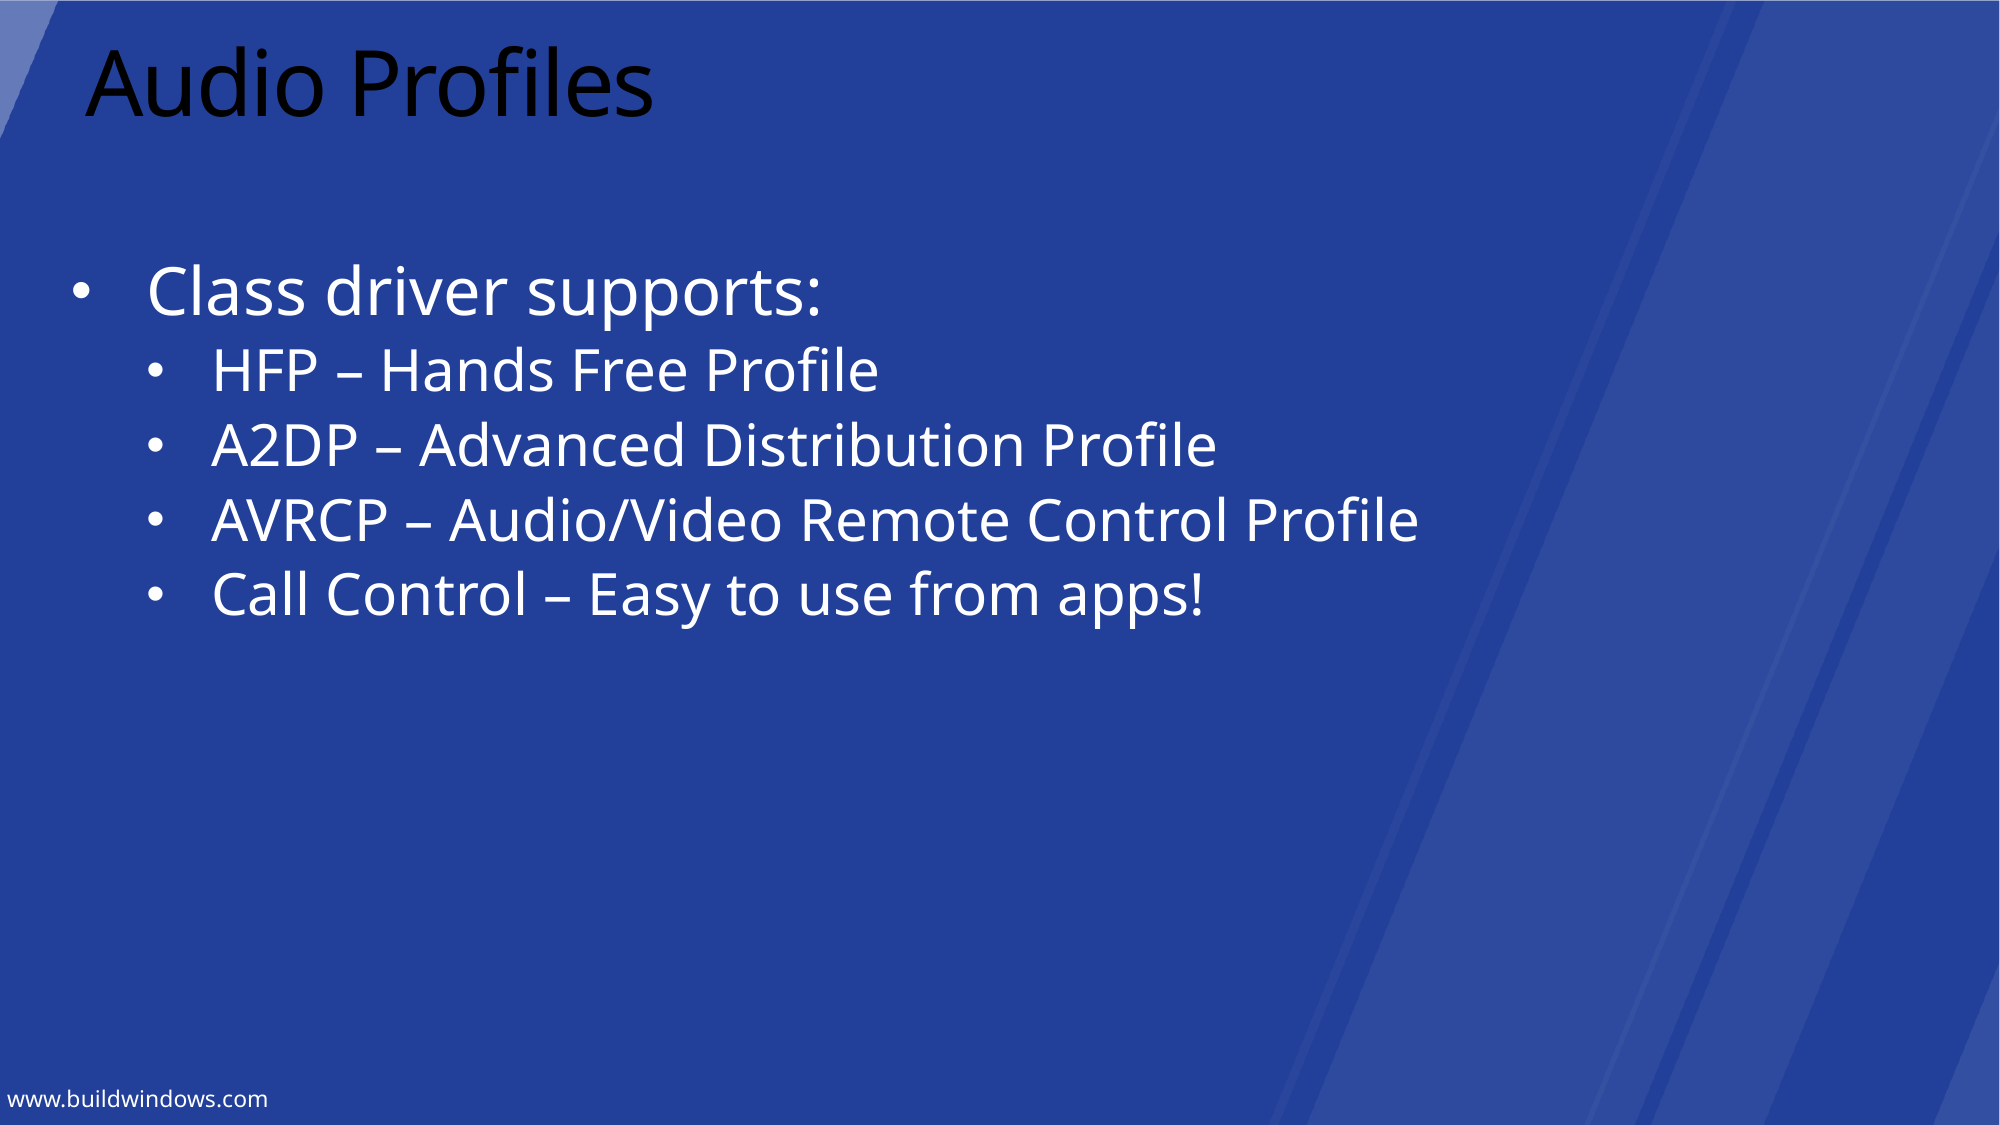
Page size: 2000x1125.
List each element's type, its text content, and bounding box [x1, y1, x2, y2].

text_box Class driver supports: HFP – Hands Free Profile A2DP – Advanced Distribution Profile AVRCP – Audio/Video Remote Control Profile Call Control – Easy to use from apps! [70, 257, 1900, 629]
title Audio Profiles [85, 37, 1914, 138]
picture [0, 0, 2000, 1125]
